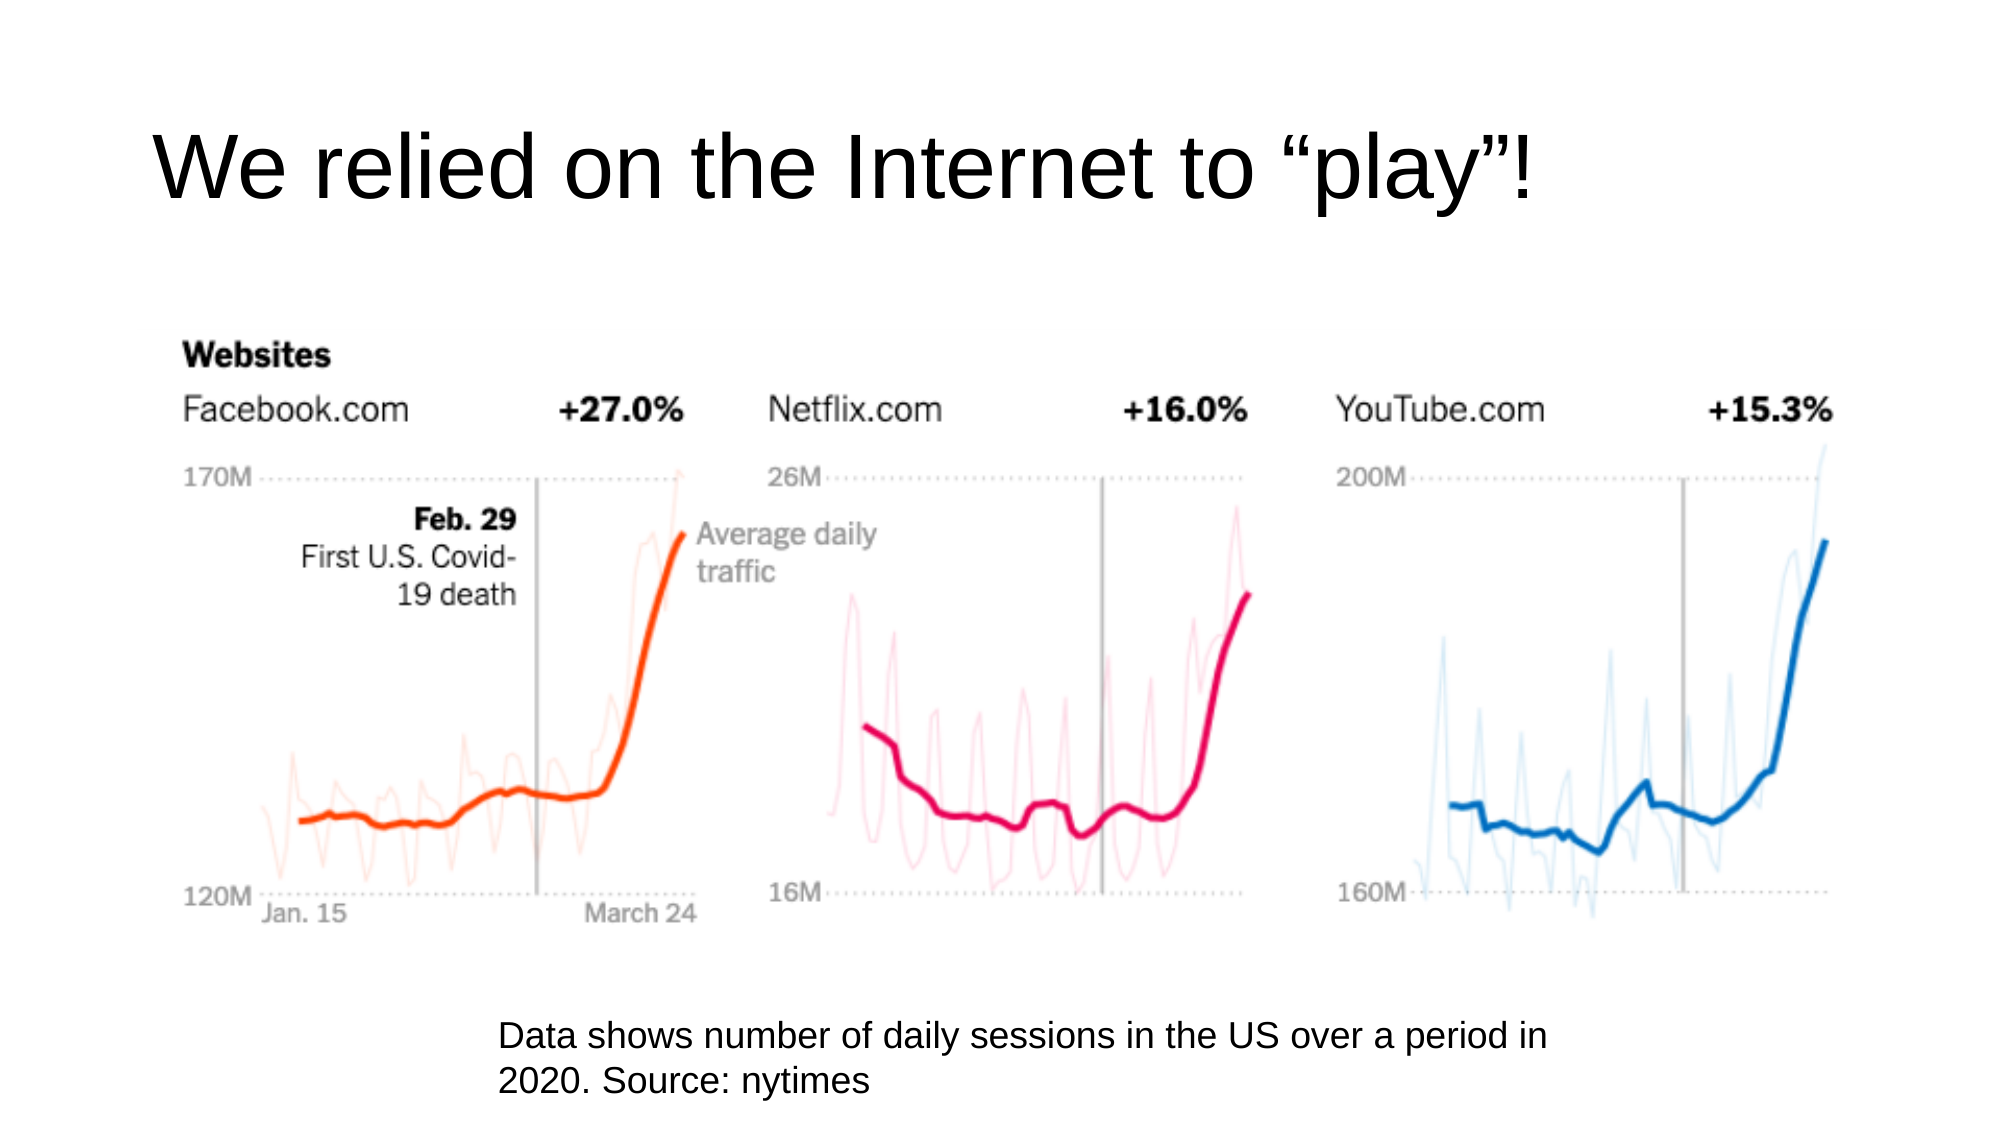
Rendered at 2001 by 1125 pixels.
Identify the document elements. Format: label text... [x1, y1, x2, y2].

title We relied on the Internet to “play”! [137, 59, 1863, 278]
text_box Data shows number of daily sessions in the US over a period in 2020. Source: nytimes [483, 1003, 1636, 1108]
picture [137, 328, 1888, 952]
